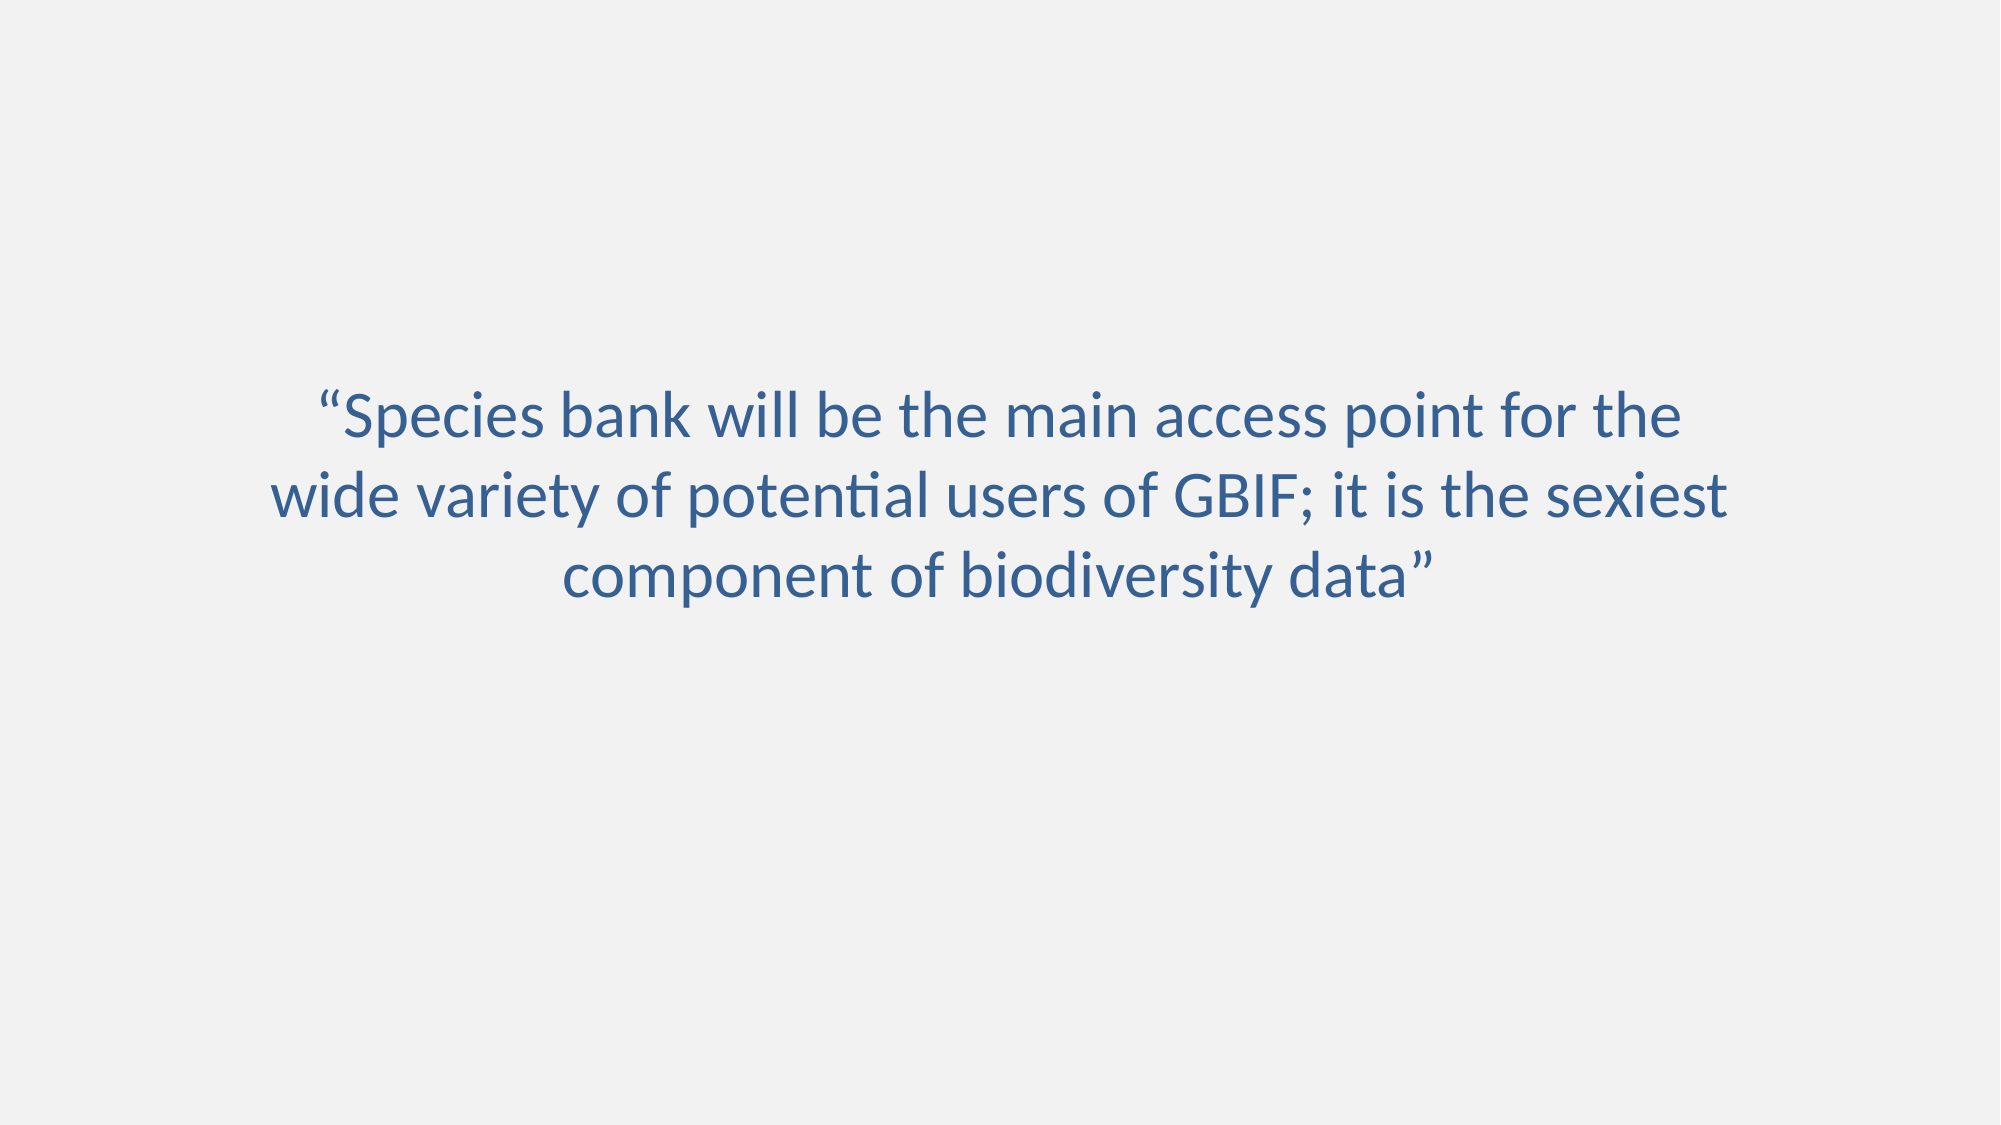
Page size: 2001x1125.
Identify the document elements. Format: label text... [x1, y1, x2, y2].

list “Species bank will be the main access point for the wide variety of potential users of GBIF; it is the sexiest component of biodiversity data” [233, 363, 1766, 924]
